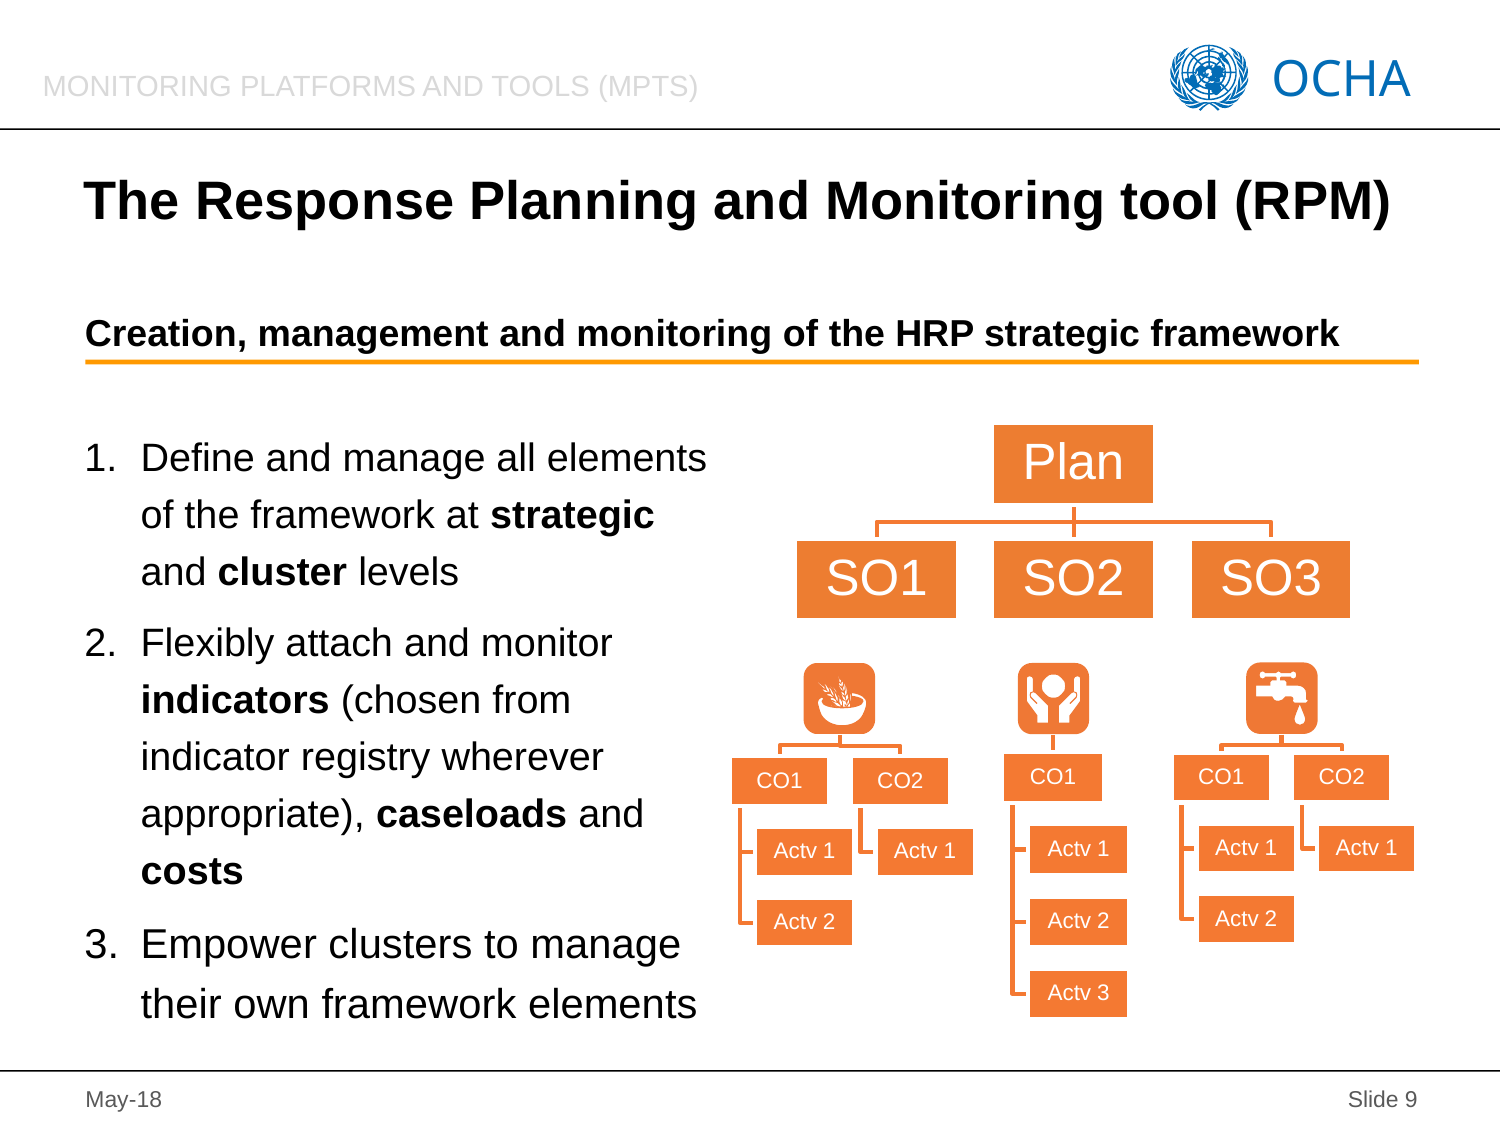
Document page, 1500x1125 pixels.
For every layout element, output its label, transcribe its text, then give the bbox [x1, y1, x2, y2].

slide_number May-18 [70, 1076, 284, 1121]
picture [727, 414, 1419, 1022]
slide_number Slide 9 [1241, 1070, 1434, 1125]
list Define and manage all elements of the framework at strategic and cluster levels Flexibly attach and monitor indicators (chosen from indicator registry wherever appropriate), caseloads and costs Empower clusters to manage their own framework elements [69, 415, 728, 1097]
title The Response Planning and Monitoring tool (RPM) [68, 157, 1419, 240]
text_box Creation, management and monitoring of the HRP strategic framework [70, 301, 1419, 362]
